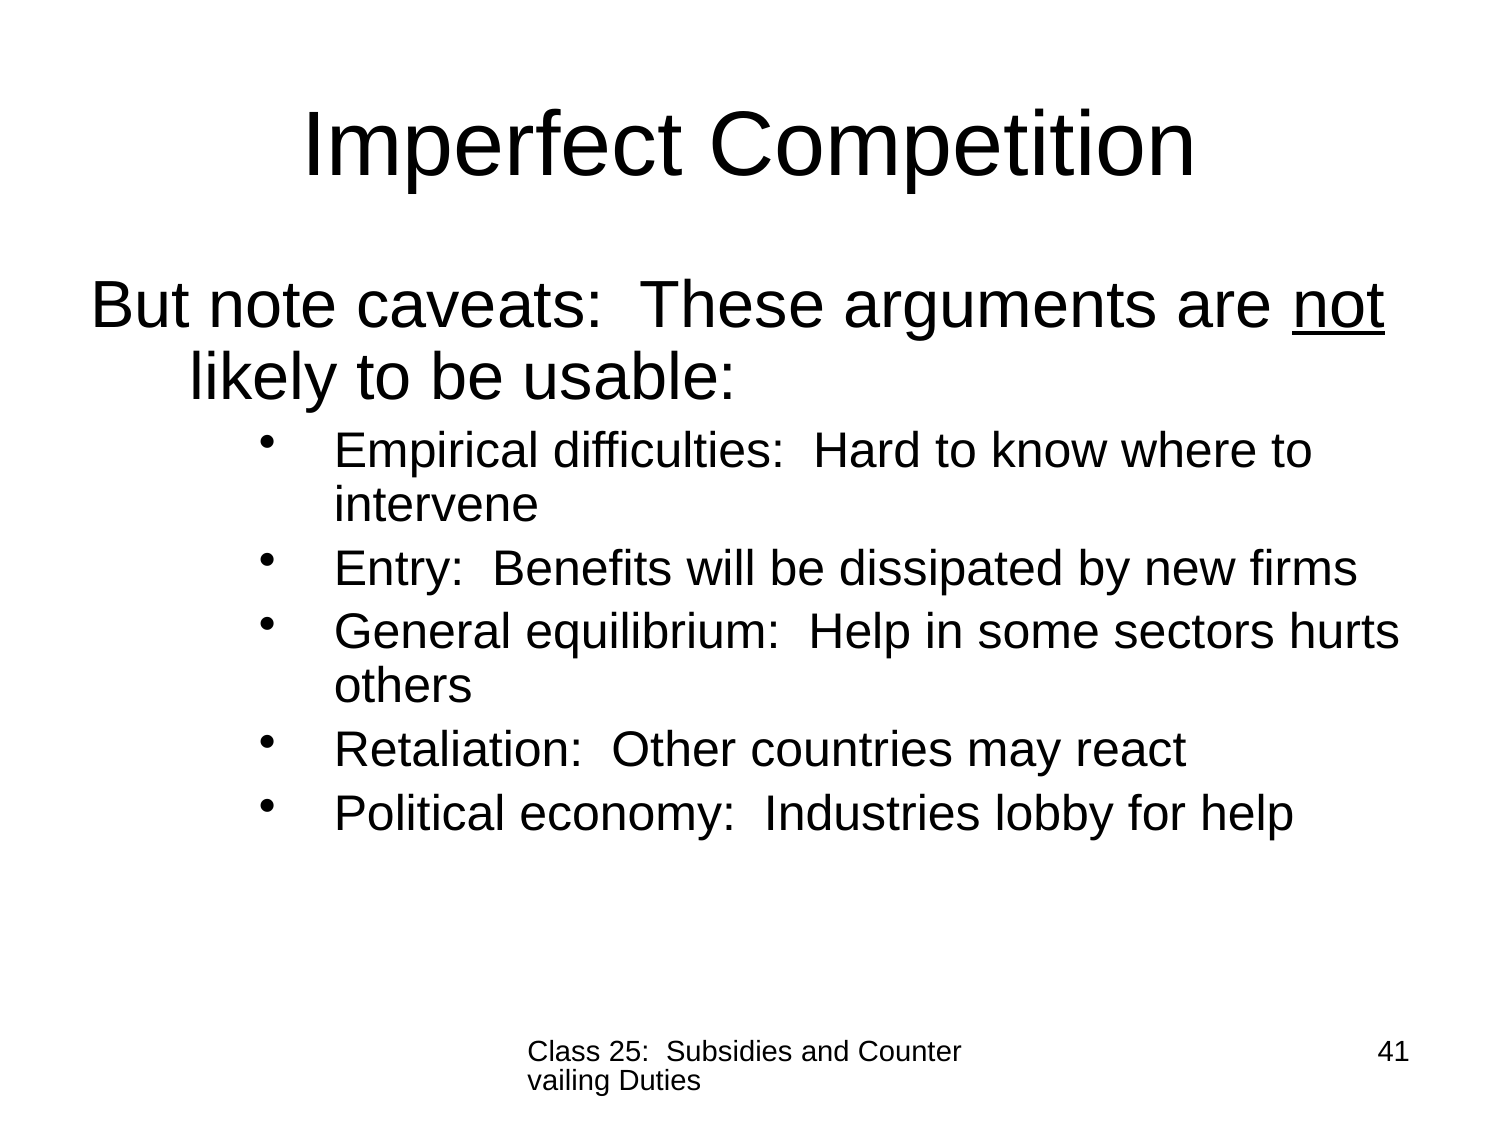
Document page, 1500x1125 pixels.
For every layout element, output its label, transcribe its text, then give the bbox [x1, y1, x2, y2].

list But note caveats: These arguments are not likely to be usable: Empirical difficulties: Hard to know where to intervene Entry: Benefits will be dissipated by new firms General equilibrium: Help in some sectors hurts others Retaliation: Other countries may react Political economy: Industries lobby for help [74, 262, 1426, 1006]
title Imperfect Competition [74, 44, 1426, 233]
slide_number 41 [1074, 1024, 1426, 1103]
footer Class 25: Subsidies and Countervailing Duties [512, 1024, 988, 1103]
